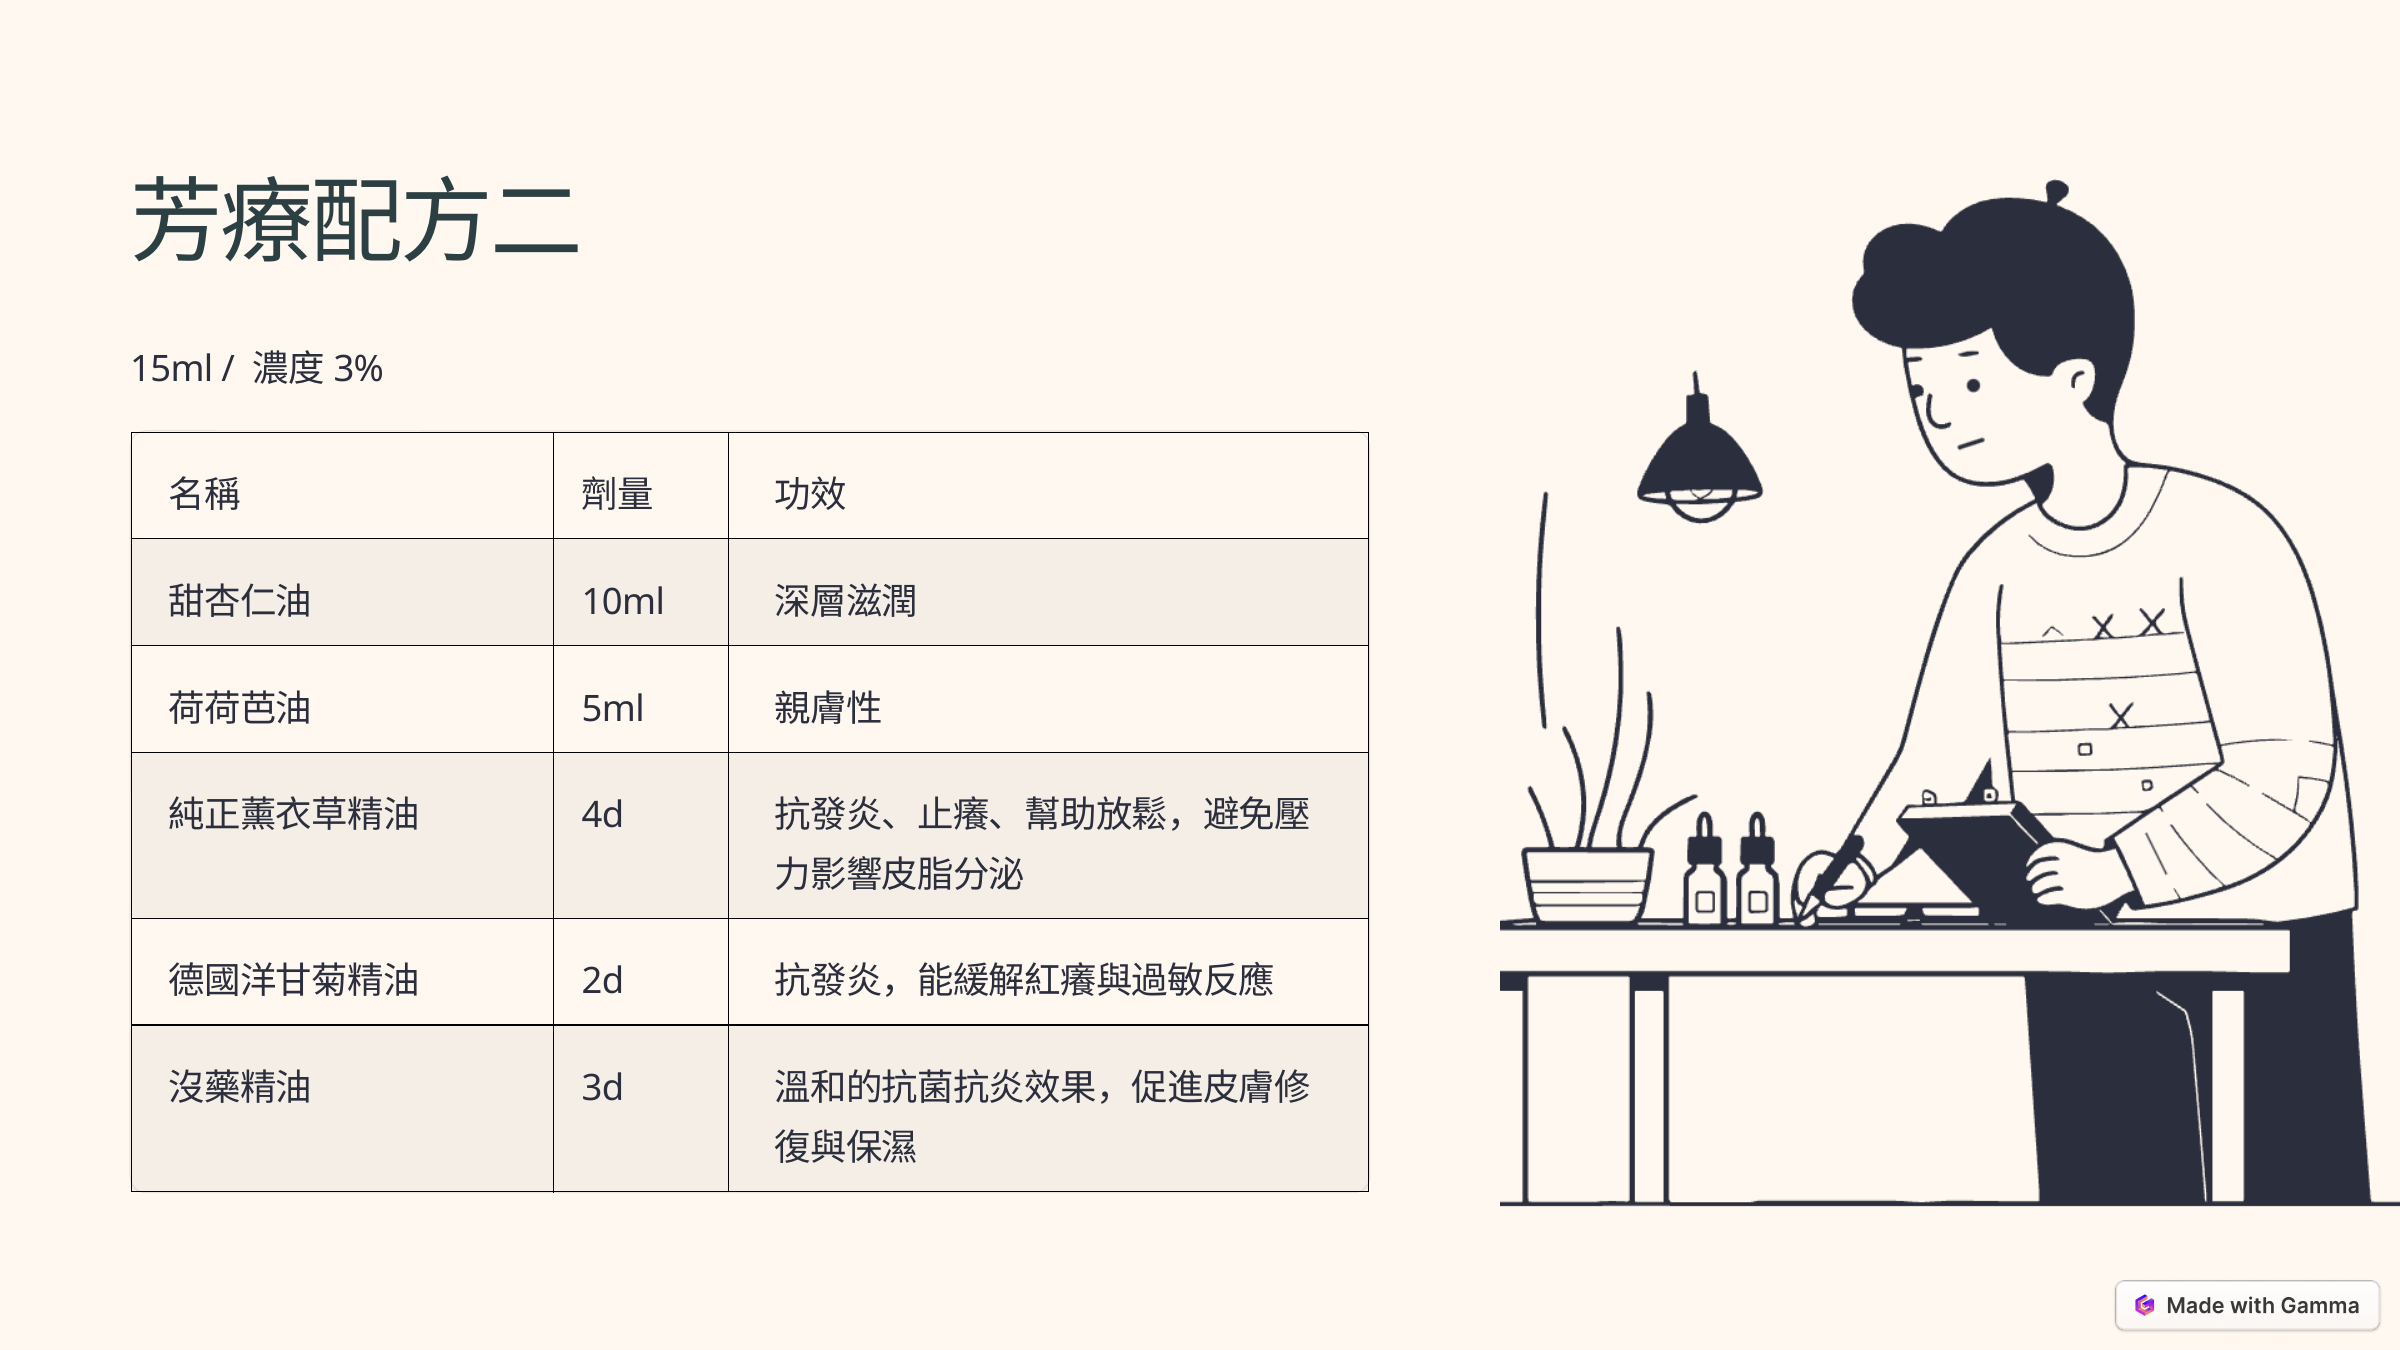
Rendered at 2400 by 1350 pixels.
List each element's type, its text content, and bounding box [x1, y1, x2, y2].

text_box 甜杏仁油 [168, 562, 507, 622]
text_box 劑量 [581, 455, 699, 516]
text_box [729, 752, 1369, 918]
text_box 15ml / 濃度3% [130, 329, 1370, 389]
text_box [729, 918, 1369, 1025]
text_box 10ml [581, 562, 699, 622]
text_box [554, 752, 728, 918]
text_box [554, 1025, 728, 1192]
text_box 溫和的抗菌抗炎效果，促進皮膚修復與保濕 [774, 1048, 1332, 1168]
text_box 荷荷芭油 [168, 669, 507, 729]
text_box 3d [581, 1048, 699, 1109]
text_box [131, 645, 553, 752]
text_box [131, 1025, 553, 1192]
text_box 抗發炎，能緩解紅癢與過敏反應 [774, 941, 1332, 1002]
picture [1499, 0, 2400, 1350]
text_box 2d [581, 941, 699, 1002]
text_box 德國洋甘菊精油 [168, 941, 507, 1002]
text_box [554, 645, 728, 752]
text_box [131, 432, 728, 538]
text_box 4d [581, 775, 699, 836]
text_box 純正薰衣草精油 [168, 775, 507, 836]
text_box 親膚性 [774, 669, 1332, 729]
text_box [131, 752, 553, 918]
text_box [729, 538, 1369, 645]
text_box 芳療配方二 [130, 157, 1061, 274]
text_box [131, 538, 553, 645]
text_box [729, 432, 1369, 538]
text_box 深層滋潤 [774, 562, 1332, 622]
text_box [131, 918, 553, 1025]
text_box 沒藥精油 [168, 1048, 507, 1109]
text_box 名稱 [168, 455, 507, 516]
text_box 功效 [774, 455, 1332, 516]
text_box 5ml [581, 669, 699, 729]
text_box [554, 538, 728, 645]
text_box 抗發炎、止癢、幫助放鬆，避免壓力影響皮脂分泌 [774, 775, 1332, 895]
text_box [729, 1025, 1369, 1192]
text_box [554, 918, 728, 1025]
text_box [729, 645, 1369, 752]
